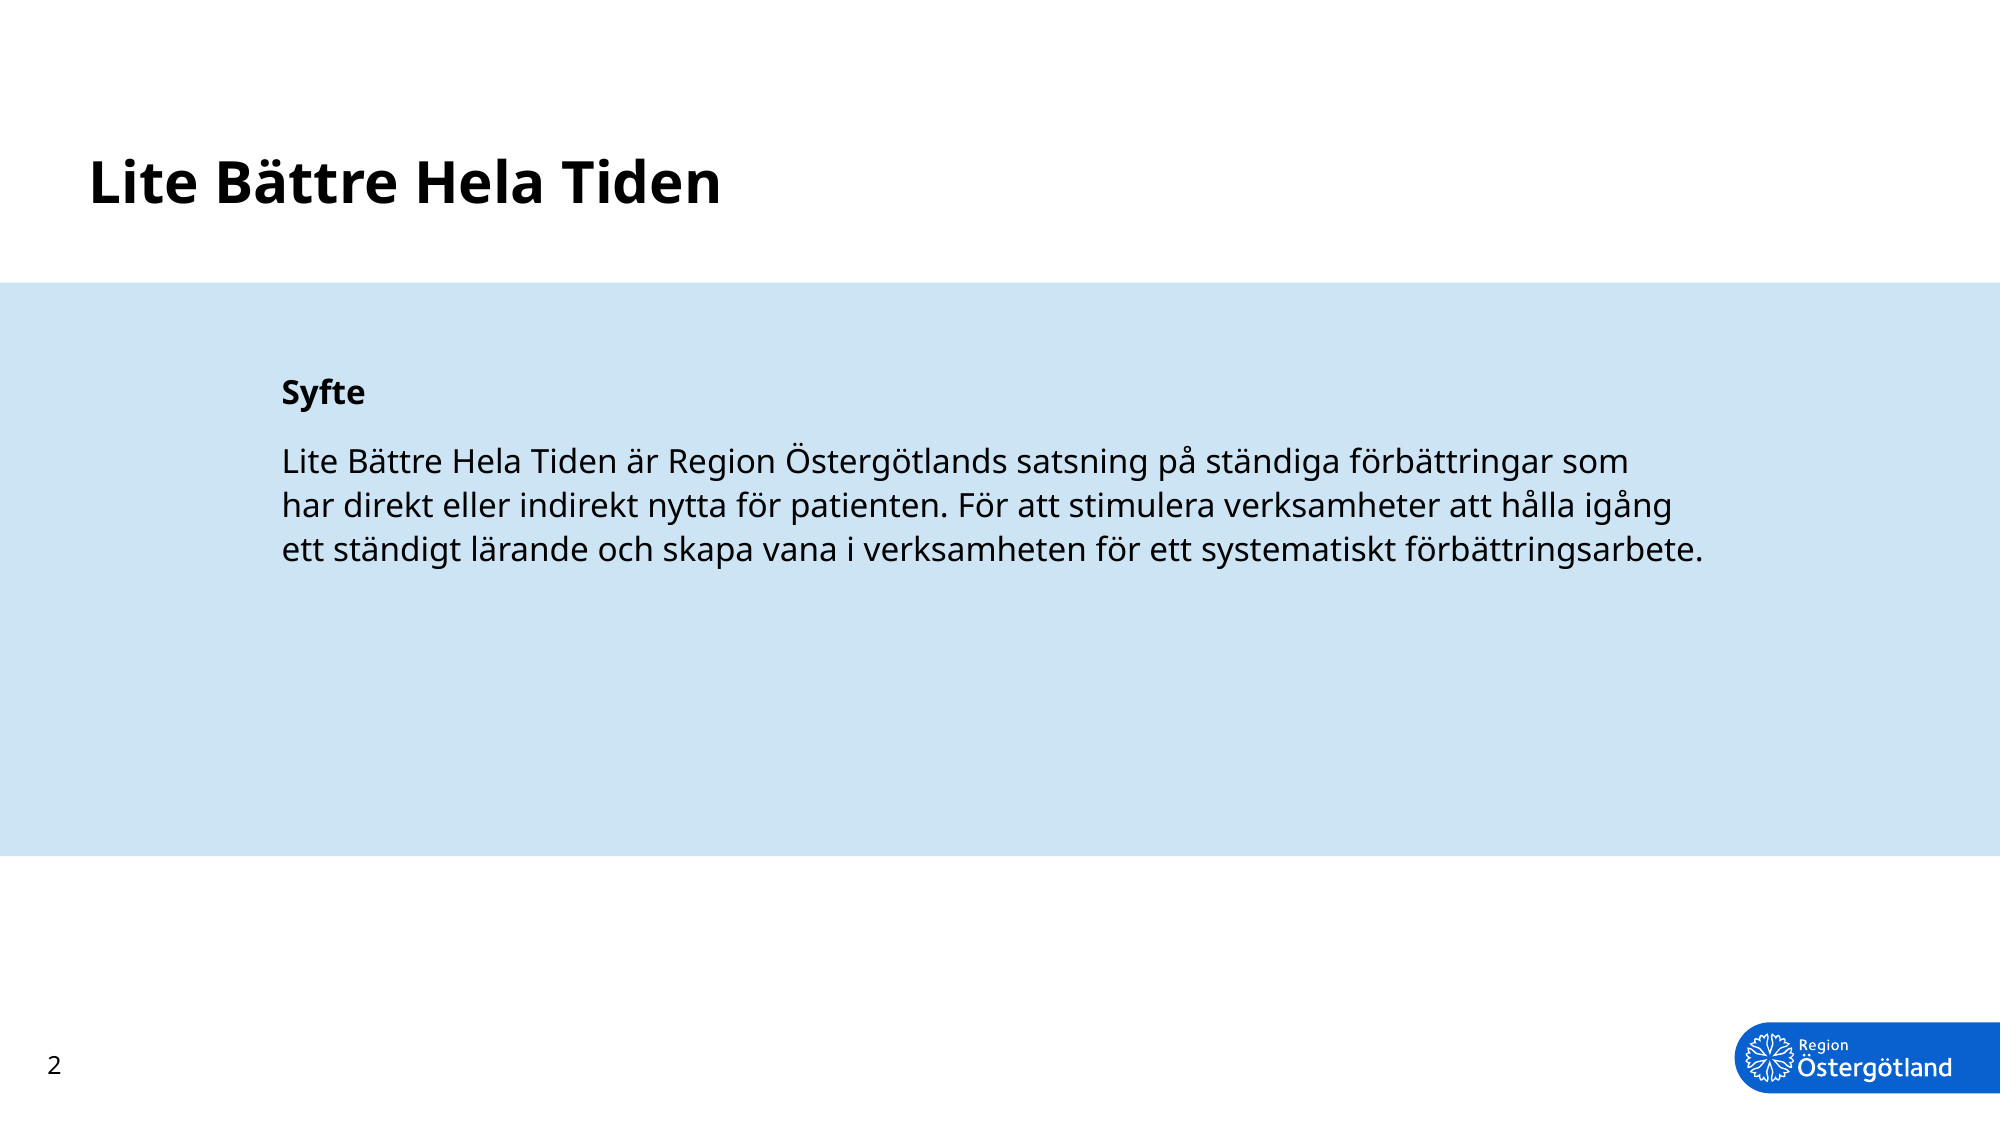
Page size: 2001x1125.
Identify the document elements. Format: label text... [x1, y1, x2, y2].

list Syfte Lite Bättre Hela Tiden är Region Östergötlands satsning på ständiga förbättringar som har direkt eller indirekt nytta för patienten. För att stimulera verksamheter att hålla igång ett ständigt lärande och skapa vana i verksamheten för ett systematiskt förbättringsarbete. [281, 367, 1719, 621]
slide_number 2 [47, 1042, 107, 1085]
text_box [0, 282, 2000, 857]
title Lite Bättre Hela Tiden [88, 60, 1717, 217]
